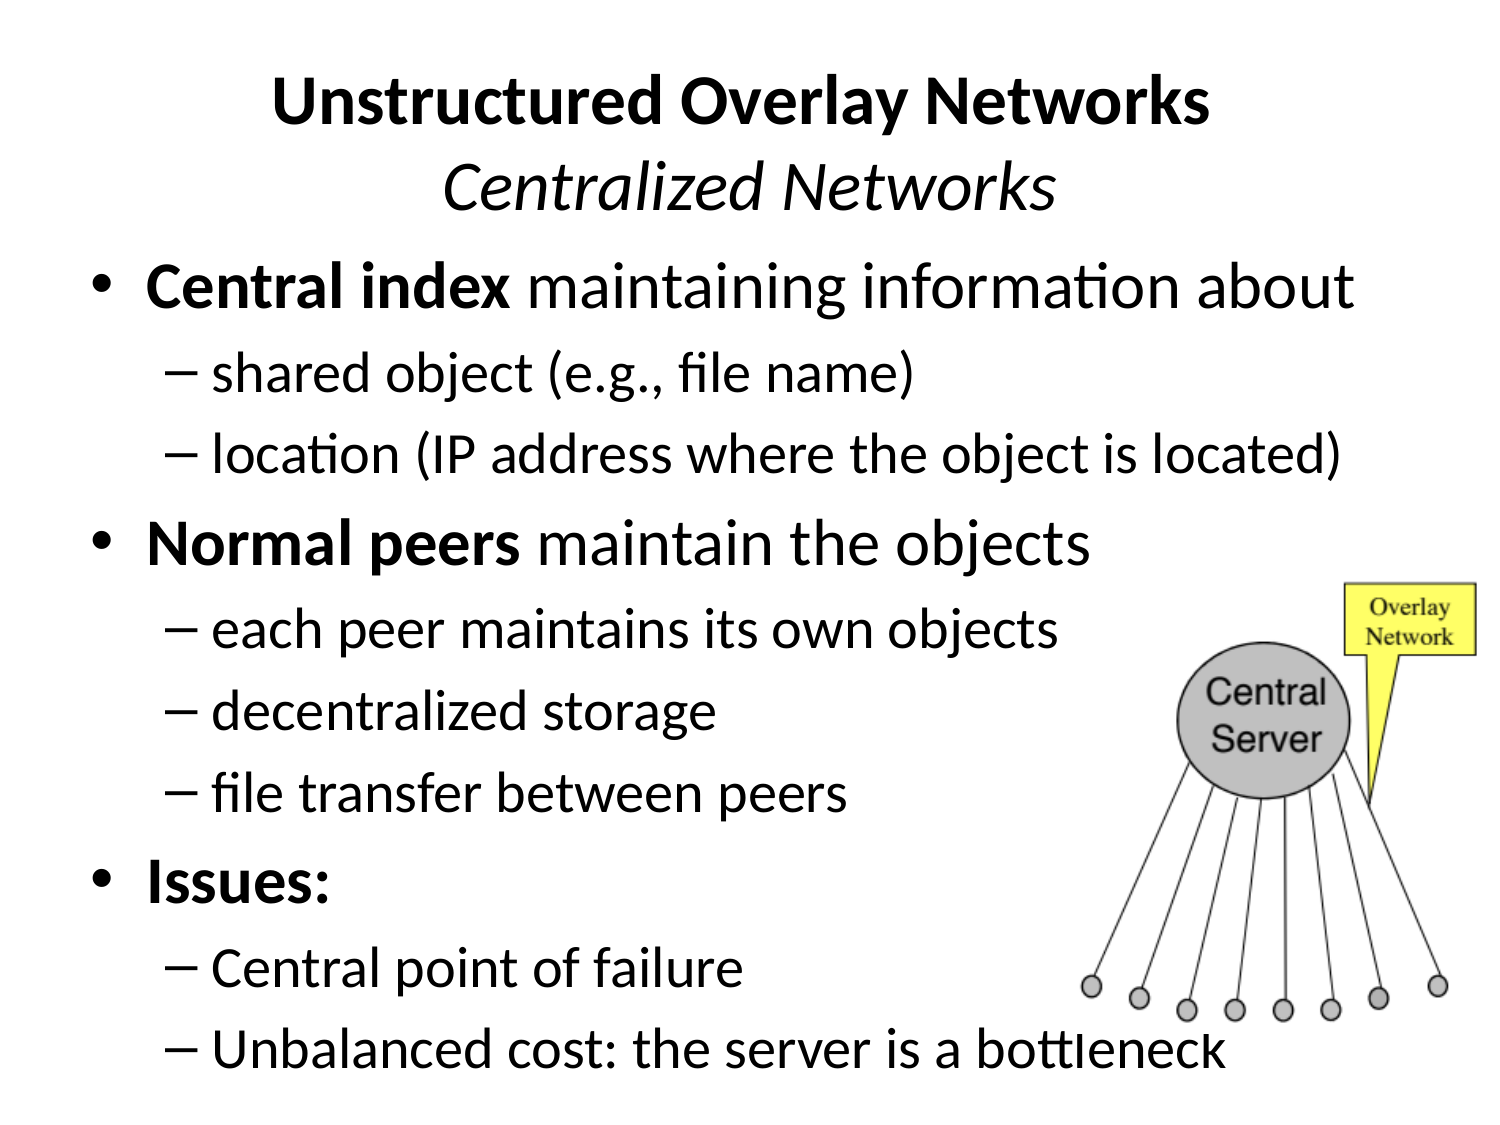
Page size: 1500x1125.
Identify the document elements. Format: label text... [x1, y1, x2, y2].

picture [1073, 579, 1485, 1035]
list Central index maintaining information about shared object (e.g., file name) location (IP address where the object is located) Normal peers maintain the objects each peer maintains its own objects decentralized storage file transfer between peers Issues: Central point of failure Unbalanced cost: the server is a bottleneck [75, 234, 1425, 1056]
title Unstructured Overlay Networks Centralized Networks [75, 45, 1425, 233]
